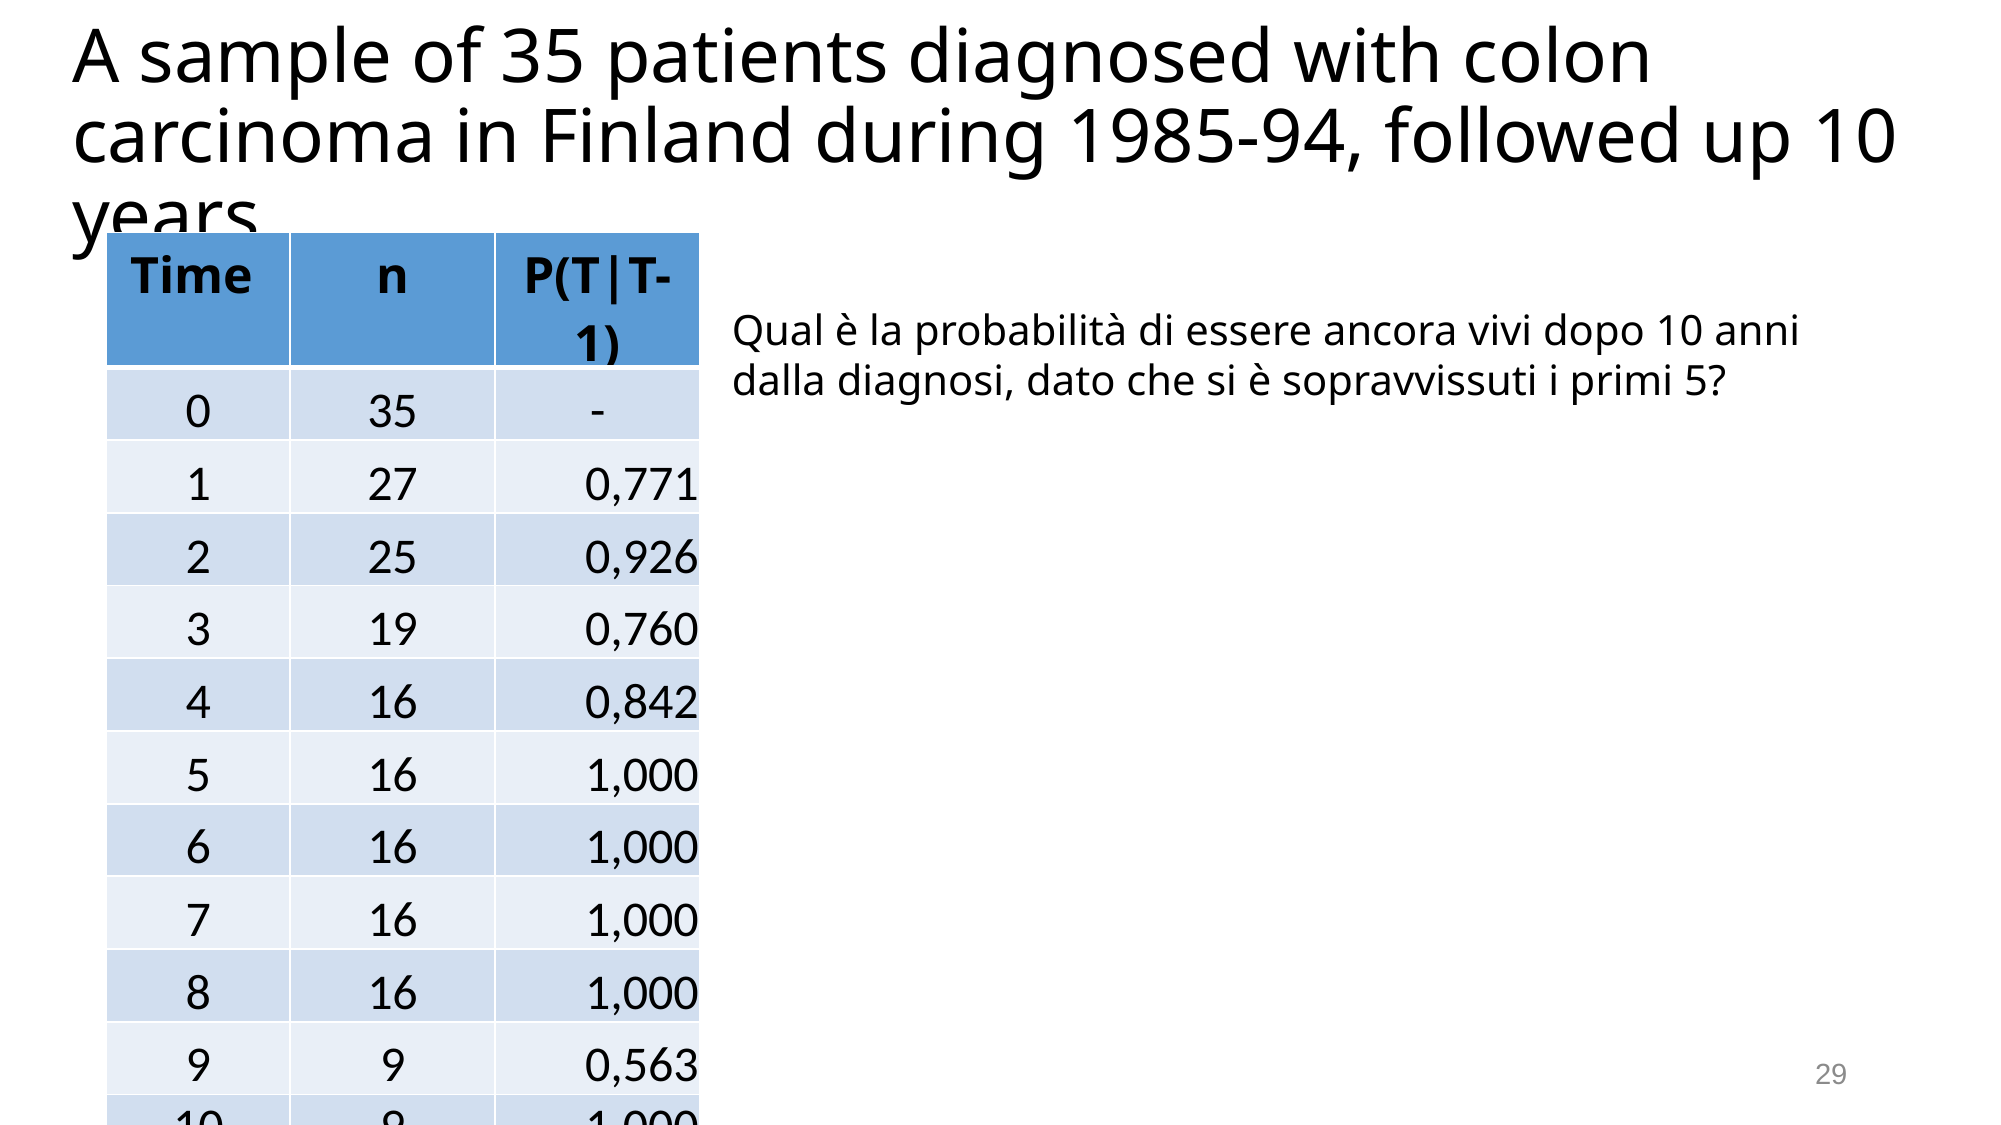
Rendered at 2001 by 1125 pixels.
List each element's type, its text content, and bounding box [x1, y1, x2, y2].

table_cell 9 [107, 1023, 289, 1094]
table_cell 27 [291, 441, 494, 512]
table_cell 6 [107, 805, 289, 875]
table_cell 1 [107, 441, 289, 512]
table_header Time [107, 233, 289, 365]
table_cell 1,000 [496, 950, 699, 1021]
table_cell 16 [291, 950, 494, 1021]
table_cell 16 [291, 732, 494, 803]
table_cell 1,000 [496, 805, 699, 875]
table_cell 8 [107, 950, 289, 1021]
table_cell 25 [291, 514, 494, 585]
table_cell 5 [107, 732, 289, 803]
table_cell 19 [291, 586, 494, 657]
table_cell - [496, 370, 699, 439]
table_cell 0,563 [496, 1023, 699, 1094]
table_cell 9 [291, 1023, 494, 1094]
table_cell 0,760 [496, 586, 699, 657]
table_cell 1,000 [496, 732, 699, 803]
table_cell 16 [291, 877, 494, 948]
table_cell 10 [107, 1095, 289, 1125]
table_cell 0,771 [496, 441, 699, 512]
table_cell 0,842 [496, 659, 699, 730]
table_cell 9 [291, 1095, 494, 1125]
table_cell 4 [107, 659, 289, 730]
title A sample of 35 patients diagnosed with colon carcinoma in Finland during 1985-94, followed up 10 years [57, 9, 2000, 268]
table_cell 16 [291, 659, 494, 730]
table_cell 0 [107, 370, 289, 439]
table_cell 1,000 [496, 1095, 699, 1125]
table_header P(T|T-1) [496, 233, 699, 365]
slide_number 29 [1412, 1042, 1863, 1103]
table_cell 3 [107, 586, 289, 657]
table_cell 7 [107, 877, 289, 948]
table_cell 1,000 [496, 877, 699, 948]
table_cell 16 [291, 805, 494, 875]
table_cell 0,926 [496, 514, 699, 585]
table_header n [291, 233, 494, 365]
table_cell 35 [291, 370, 494, 439]
text_box Qual è la probabilità di essere ancora vivi dopo 10 anni dalla diagnosi, dato che si è sopravvissuti i primi 5? [717, 296, 1913, 411]
table_cell 2 [107, 514, 289, 585]
